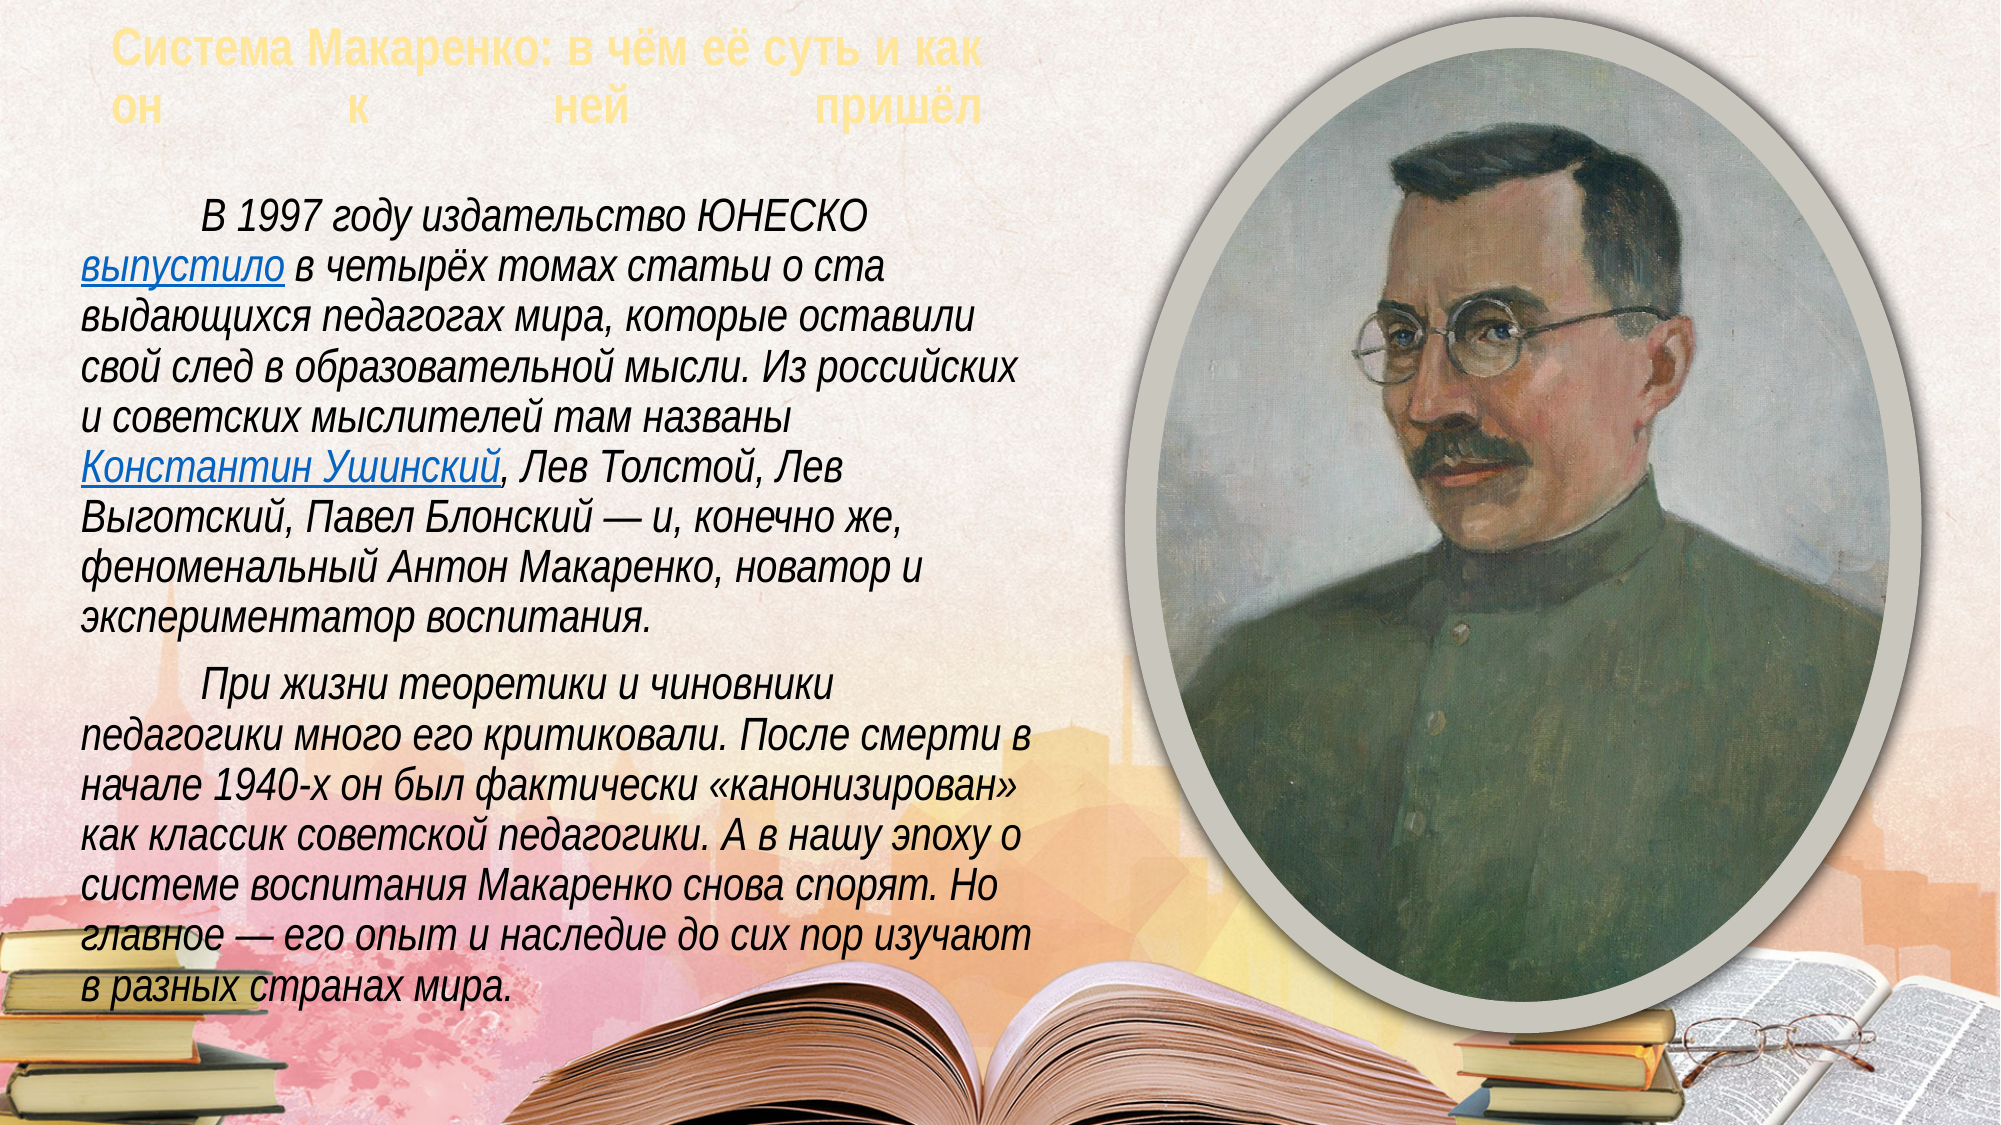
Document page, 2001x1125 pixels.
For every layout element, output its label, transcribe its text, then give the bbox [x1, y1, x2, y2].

title Система Макаренко: в чём её суть и как он к ней пришёл [95, 11, 998, 183]
list В 1997 году издательство ЮНЕСКО выпустило в четырёх томах статьи о ста выдающихся педагогах мира, которые оставили свой след в образовательной мысли. Из российских и советских мыслителей там названы Константин Ушинский, Лев Толстой, Лев Выготский, Павел Блонский — и, конечно же, феноменальный Антон Макаренко, новатор и экспериментатор воспитания. При жизни теоретики и чиновники педагогики много его критиковали. После смерти в начале 1940-х он был фактически «канонизирован» как классик советской педагогики. А в нашу эпоху о системе воспитания Макаренко снова спорят. Но главное — его опыт и наследие до сих пор изучают в разных странах мира. [65, 183, 1050, 1035]
picture [0, 0, 2001, 1125]
